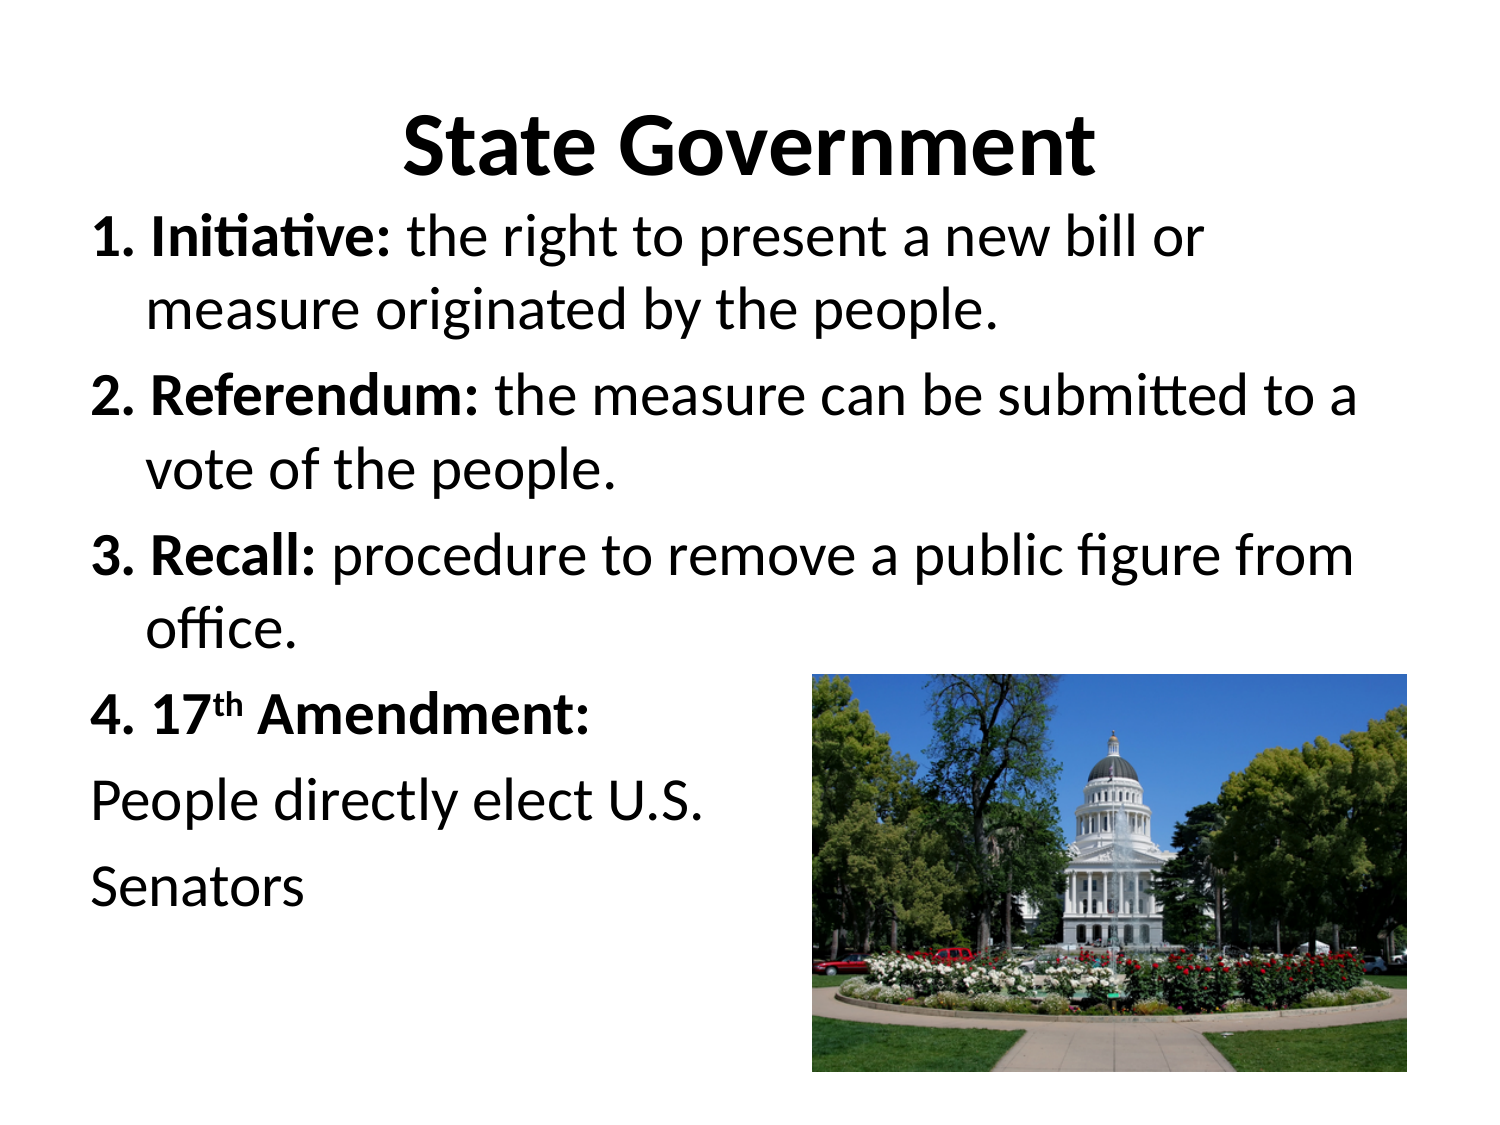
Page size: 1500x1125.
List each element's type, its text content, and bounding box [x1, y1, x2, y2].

list 1. Initiative: the right to present a new bill or measure originated by the people. 2. Referendum: the measure can be submitted to a vote of the people. 3. Recall: procedure to remove a public figure from office. 4. 17th Amendment: People directly elect U.S. Senators [75, 187, 1425, 930]
picture [812, 674, 1407, 1072]
title State Government [75, 45, 1425, 187]
